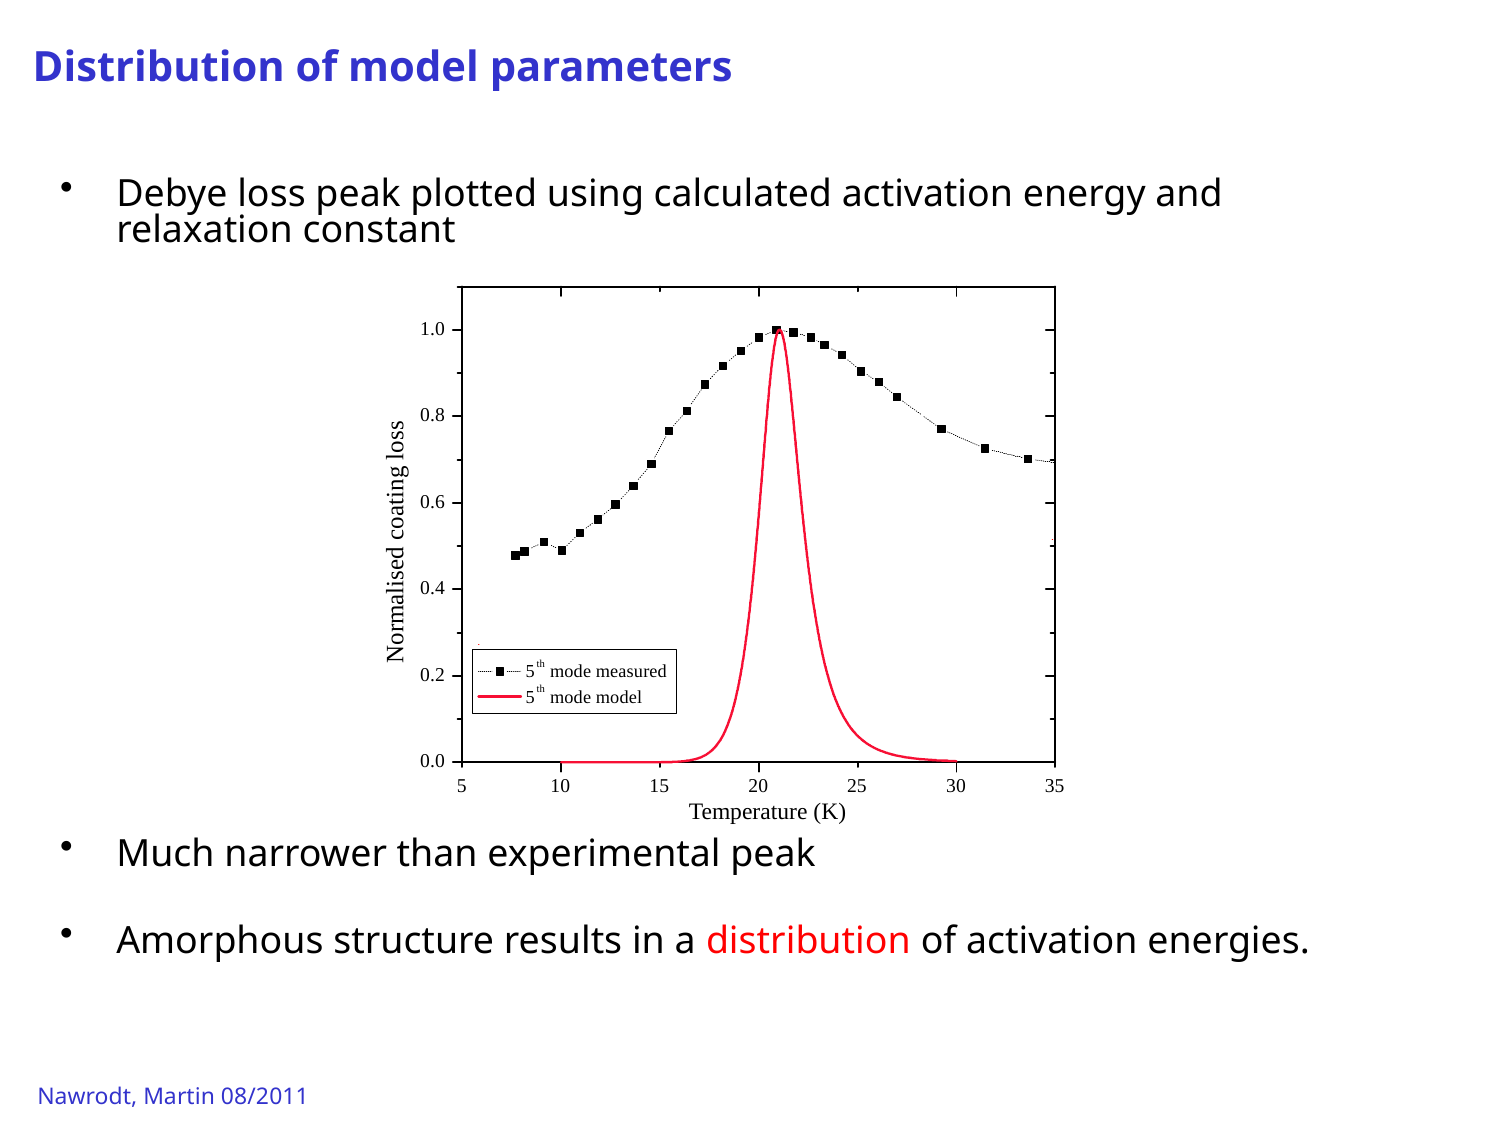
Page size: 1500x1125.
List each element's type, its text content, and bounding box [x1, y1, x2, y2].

list Debye loss peak plotted using calculated activation energy and relaxation constant Much narrower than experimental peak Amorphous structure results in a distribution of activation energies. [44, 170, 1396, 1094]
title Distribution of model parameters [17, 18, 1293, 111]
picture [383, 278, 1065, 828]
